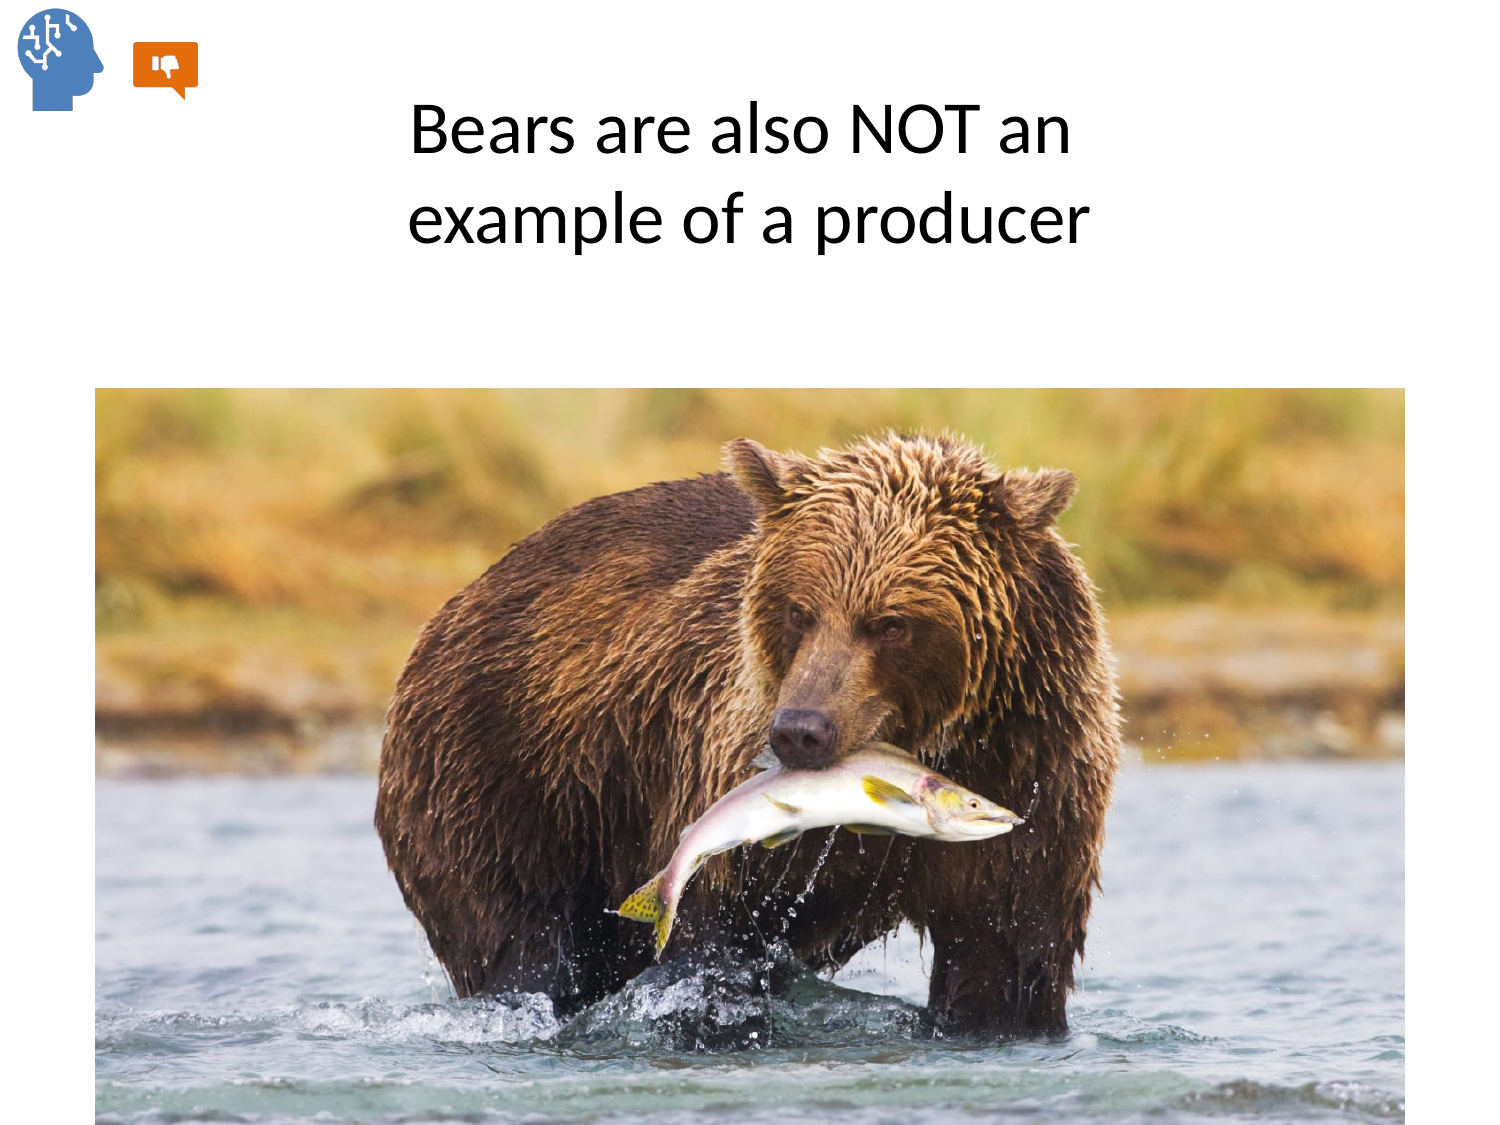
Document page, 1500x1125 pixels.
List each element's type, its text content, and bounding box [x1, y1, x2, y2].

picture [120, 25, 211, 116]
text_box [0, 0, 115, 121]
text_box Bears are also NOT an example of a producer [392, 70, 1108, 266]
picture [95, 387, 1405, 1125]
